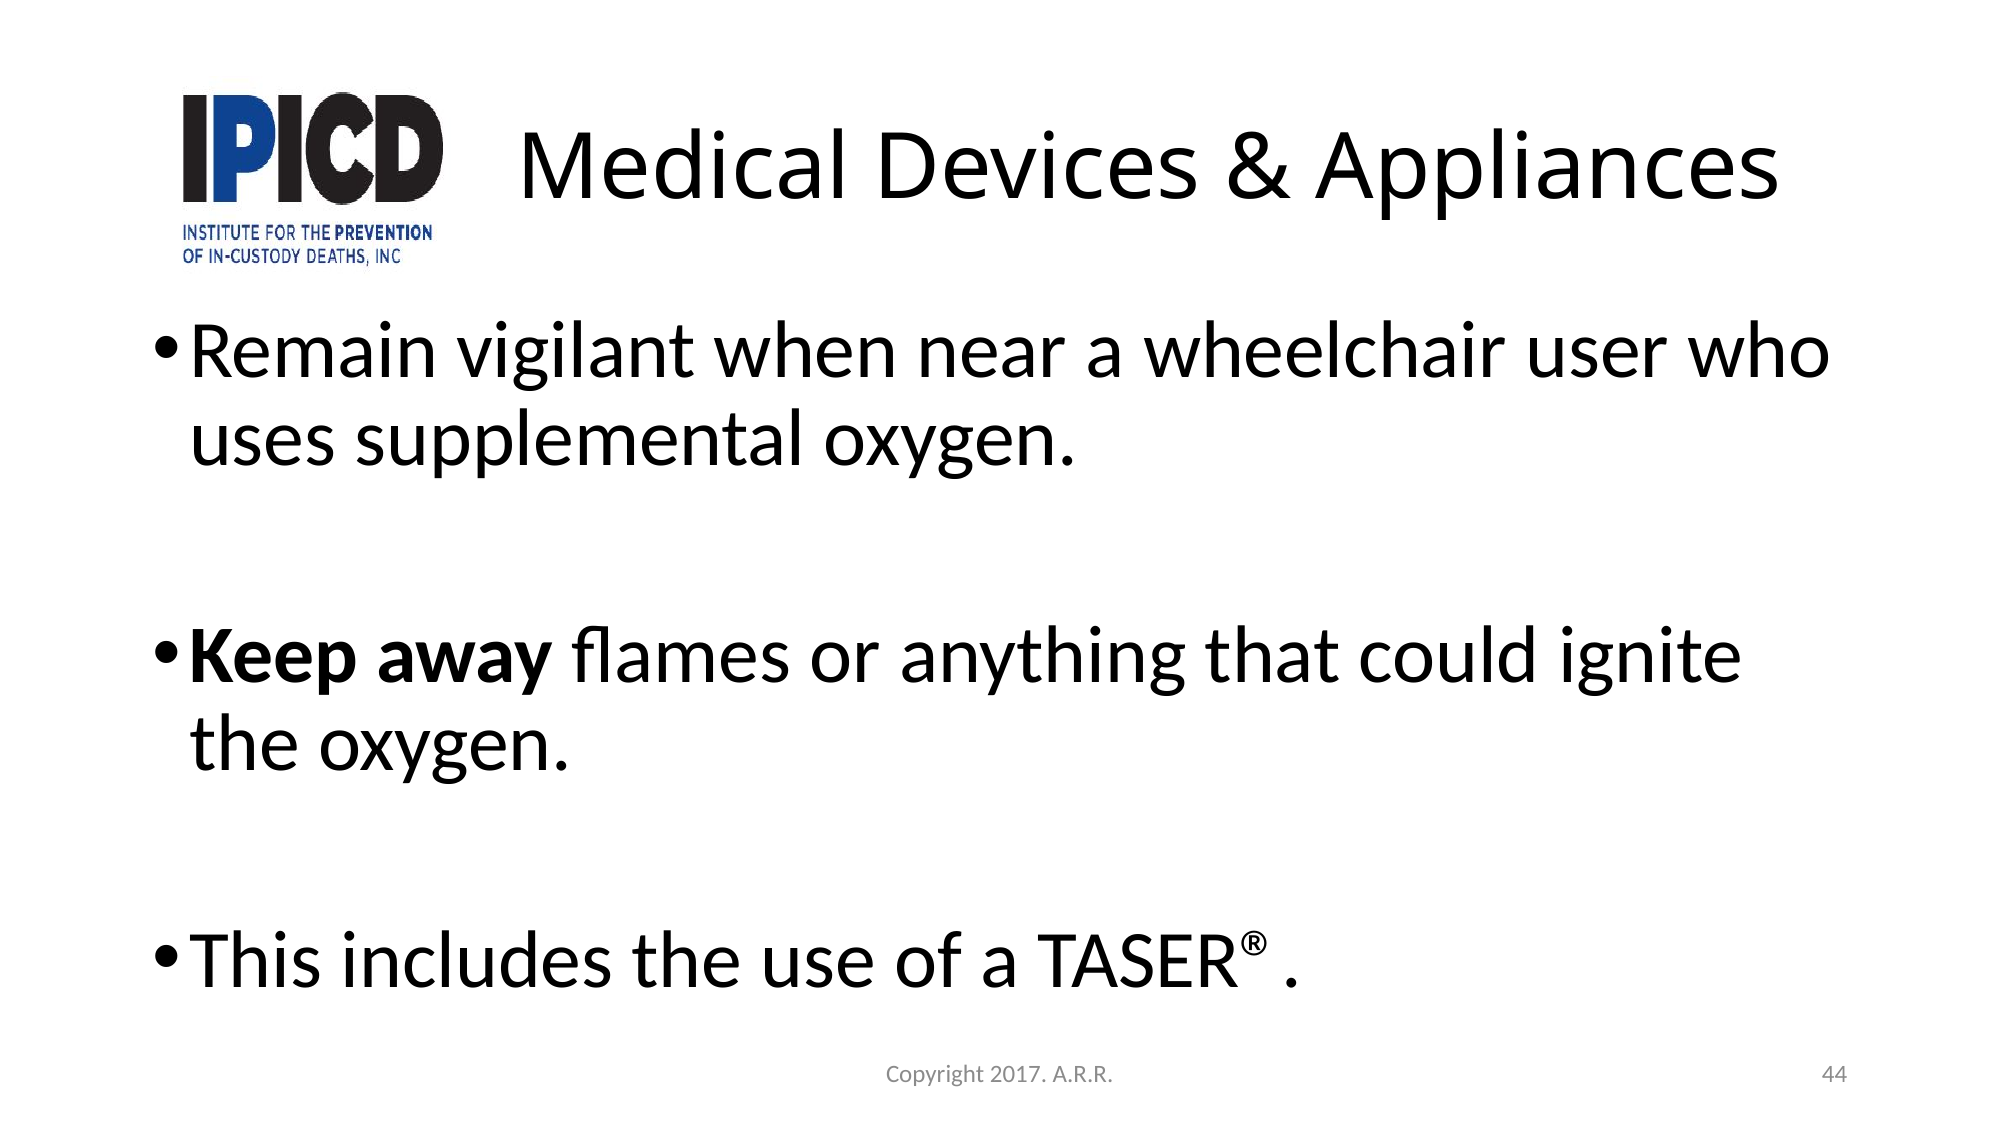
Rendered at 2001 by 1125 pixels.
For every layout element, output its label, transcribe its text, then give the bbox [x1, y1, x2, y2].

list Remain vigilant when near a wheelchair user who uses supplemental oxygen. Keep away flames or anything that could ignite the oxygen. This includes the use of a TASER®. [137, 299, 1863, 1014]
picture [168, 76, 451, 278]
title Medical Devices & Appliances [137, 59, 1863, 278]
footer Copyright 2017. A.R.R. [662, 1042, 1338, 1103]
slide_number 44 [1412, 1042, 1863, 1103]
